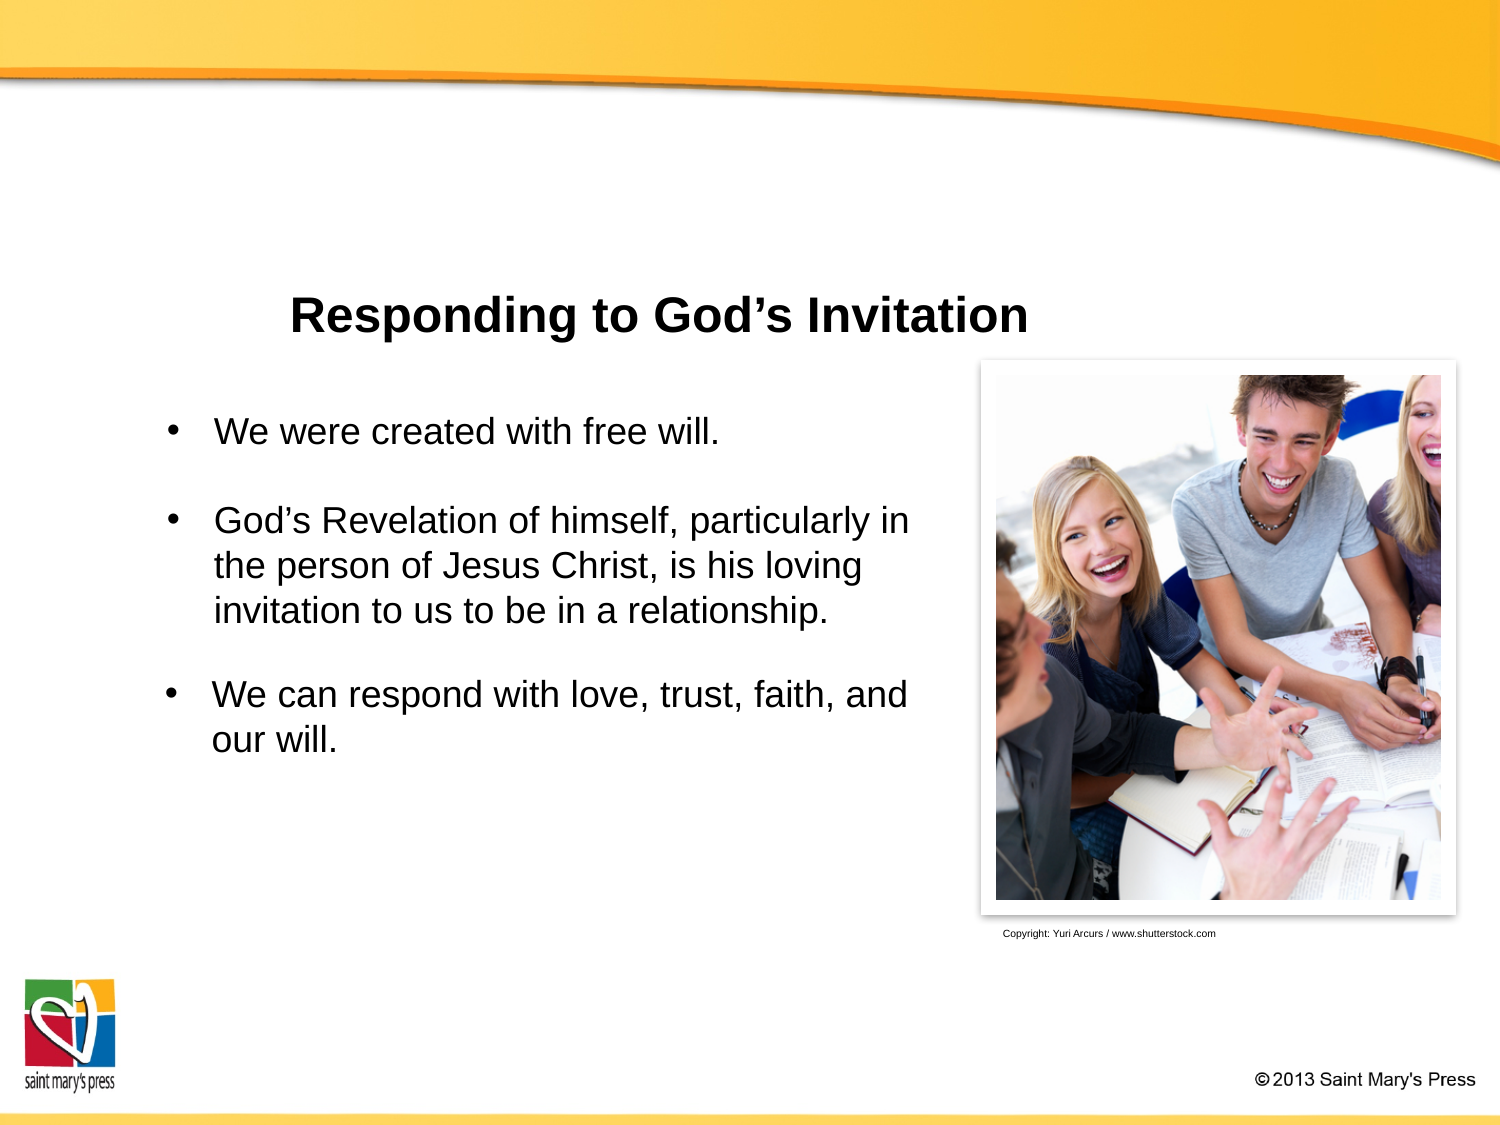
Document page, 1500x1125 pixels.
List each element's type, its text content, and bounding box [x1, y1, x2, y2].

text_box We can respond with love, trust, faith, and our will. [150, 662, 950, 750]
picture [0, 0, 1500, 1125]
text_box Copyright: Yuri Arcurs / www.shutterstock.com [837, 919, 1232, 947]
text_box God’s Revelation of himself, particularly in the person of Jesus Christ, is his loving invitation to us to be in a relationship. [152, 488, 950, 625]
text_box Responding to God’s Invitation [274, 274, 1188, 391]
text_box We were created with free will. [152, 399, 976, 479]
